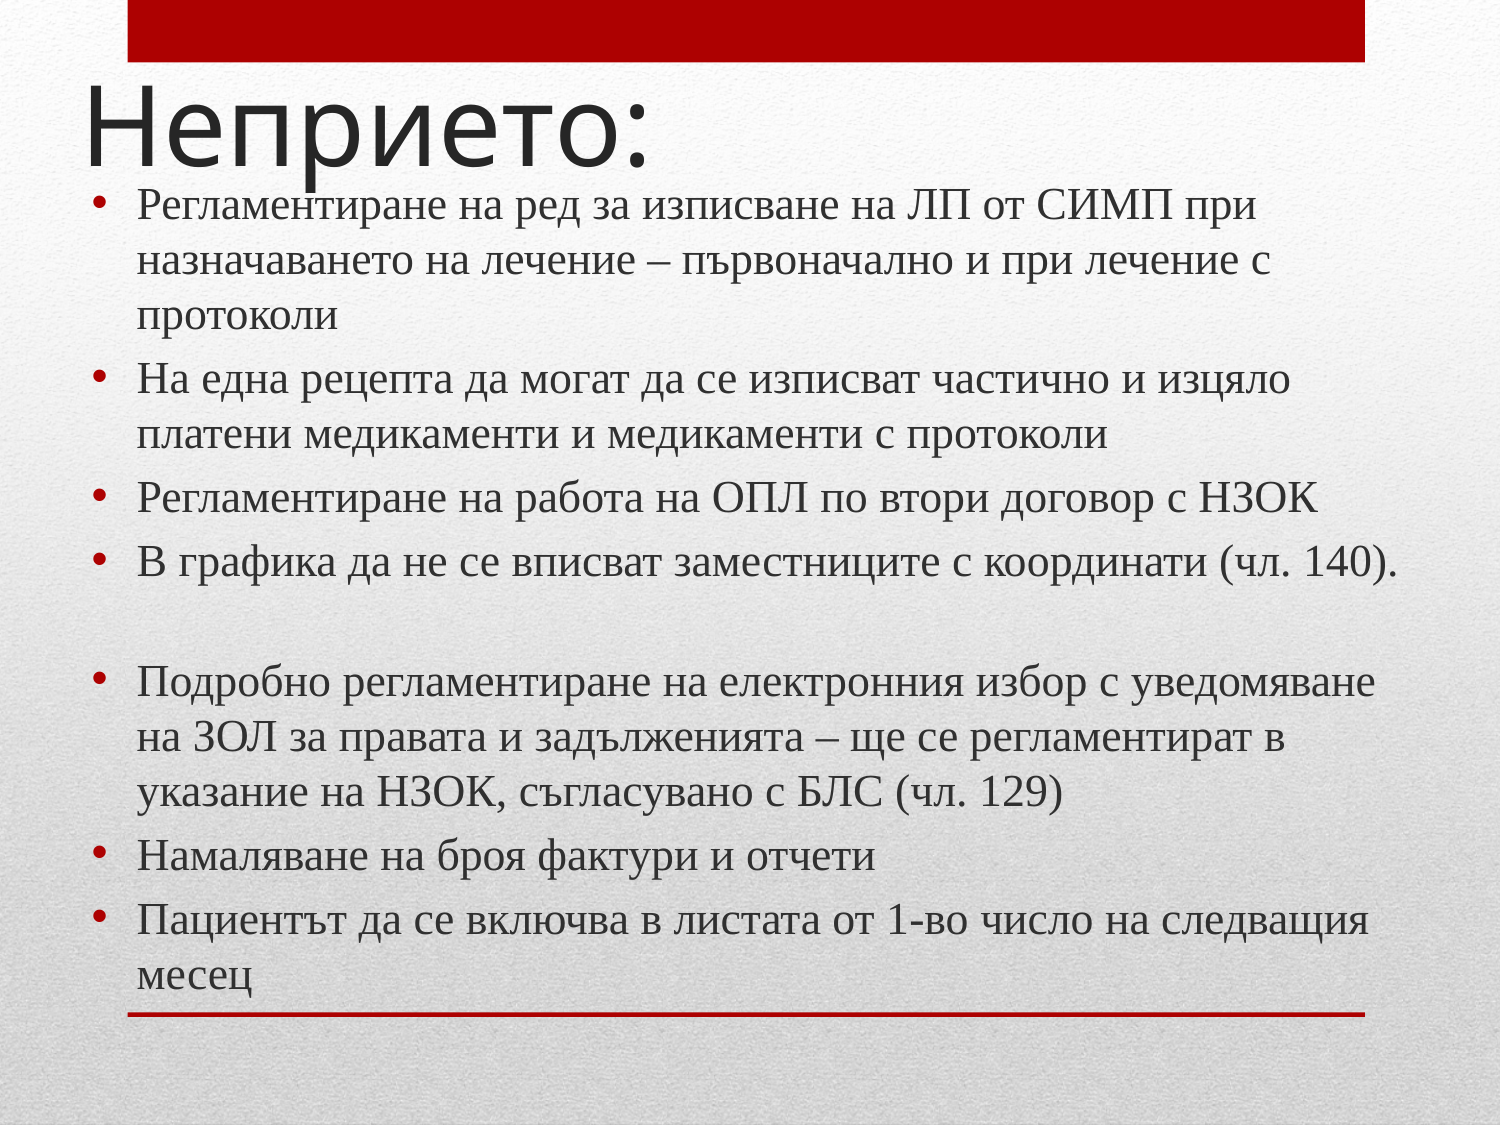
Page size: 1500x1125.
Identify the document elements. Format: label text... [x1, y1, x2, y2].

list Регламентиране на ред за изписване на ЛП от СИМП при назначаването на лечение – първоначално и при лечение с протоколи На една рецепта да могат да се изписват частично и изцяло платени медикаменти и медикаменти с протоколи Регламентиране на работа на ОПЛ по втори договор с НЗОК В графика да не се вписват заместниците с координати (чл. 140). Подробно регламентиране на електронния избор с уведомяване на ЗОЛ за правата и задълженията – ще се регламентират в указание на НЗОК, съгласувано с БЛС (чл. 129) Намаляване на броя фактури и отчети Пациентът да се включва в листата от 1-во число на следващия месец [76, 172, 1424, 1000]
title Неприето: [64, 5, 1459, 197]
